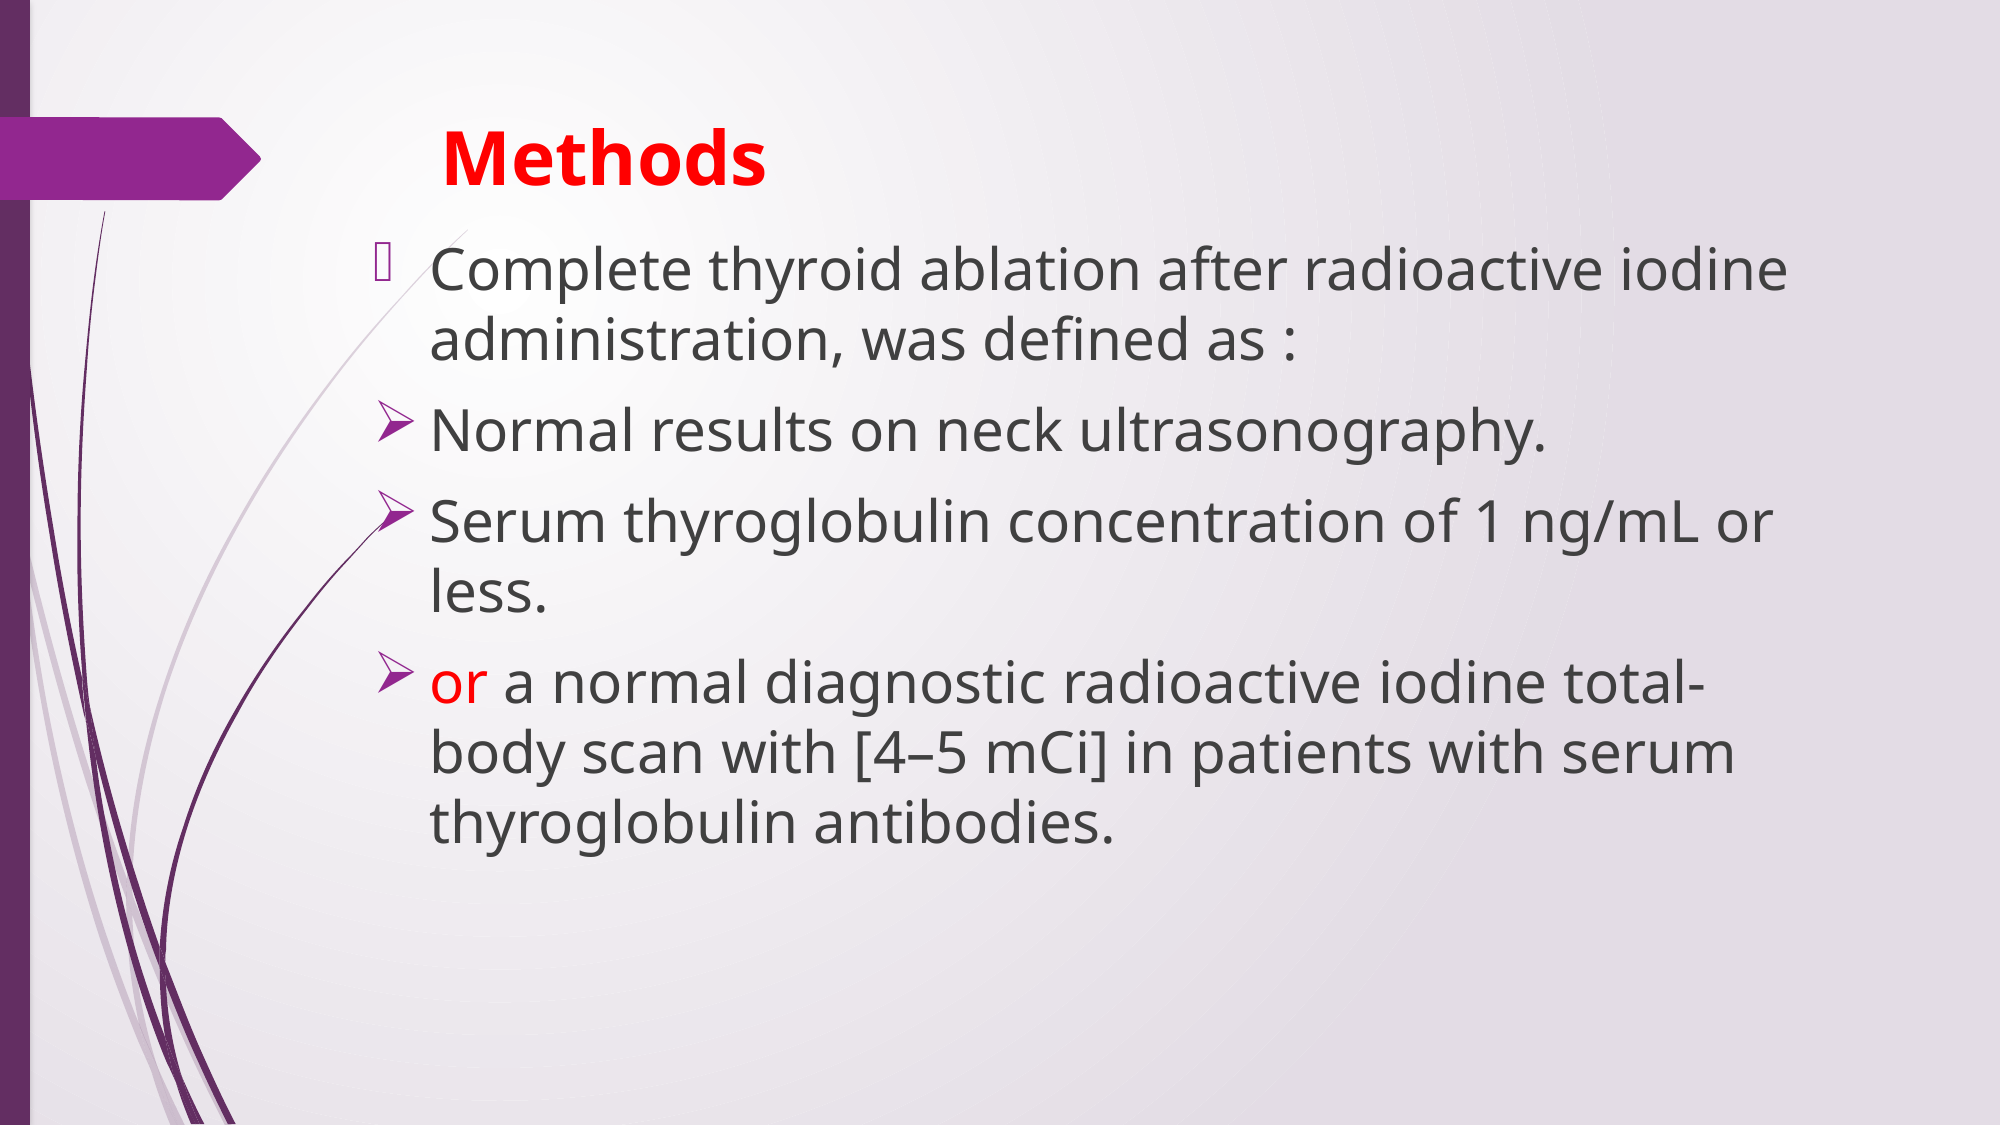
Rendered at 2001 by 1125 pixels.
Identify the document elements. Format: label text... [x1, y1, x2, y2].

list Complete thyroid ablation after radioactive iodine administration, was defined as : Normal results on neck ultrasonography. Serum thyroglobulin concentration of 1 ng/mL or less. or a normal diagnostic radioactive iodine total-body scan with [4–5 mCi] in patients with serum thyroglobulin antibodies. [358, 224, 1821, 845]
title Methods [425, 102, 1888, 313]
